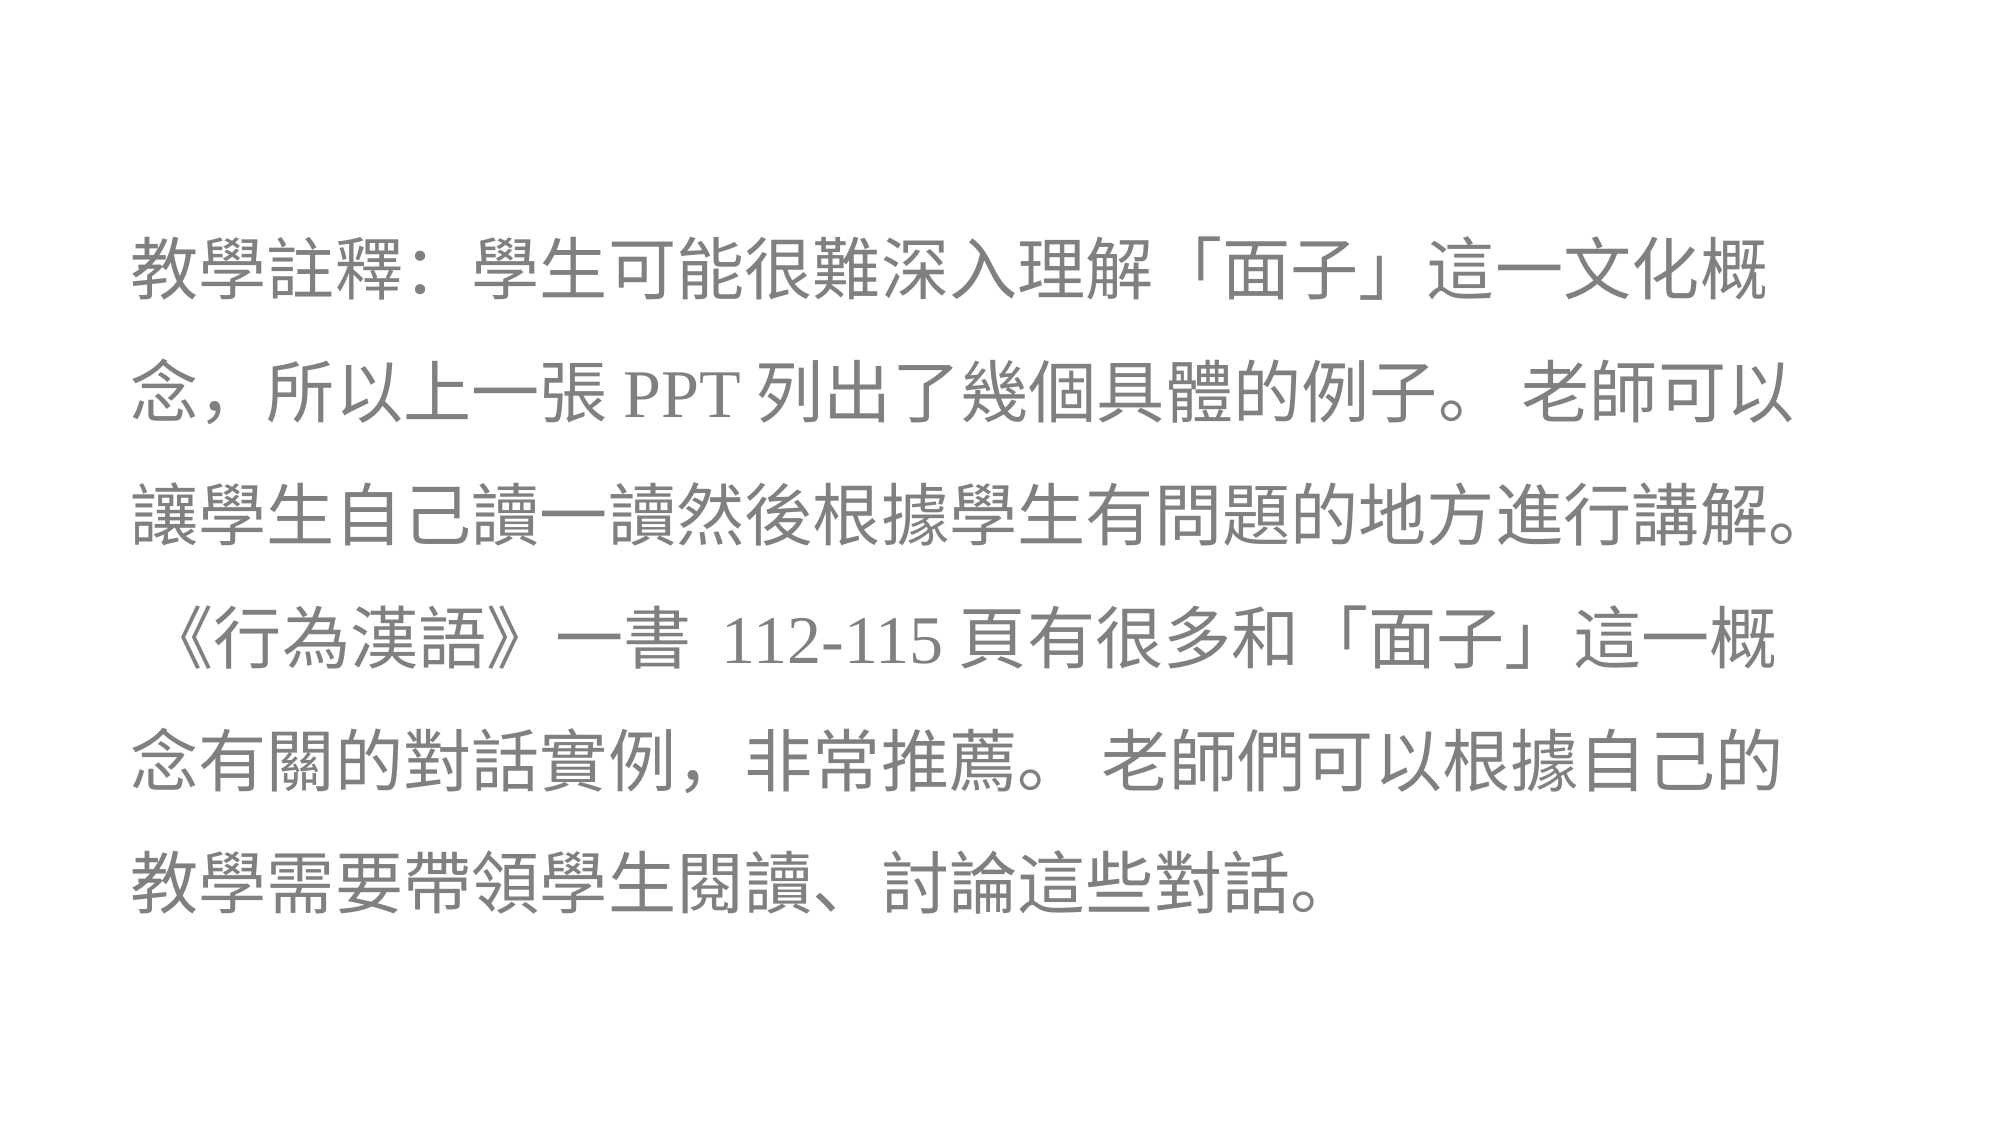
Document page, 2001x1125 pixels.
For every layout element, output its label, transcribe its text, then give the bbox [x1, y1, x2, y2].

list 教學註釋：學生可能很難深入理解「面子」這一文化概念，所以上一張PPT列出了幾個具體的例子。 老師可以讓學生自己讀一讀然後根據學生有問題的地方進行講解。 《行為漢語》一書 112-115頁有很多和「面子」這一概念有關的對話實例，非常推薦。 老師們可以根據自己的教學需要帶領學生閱讀、討論這些對話。 [115, 178, 1841, 941]
